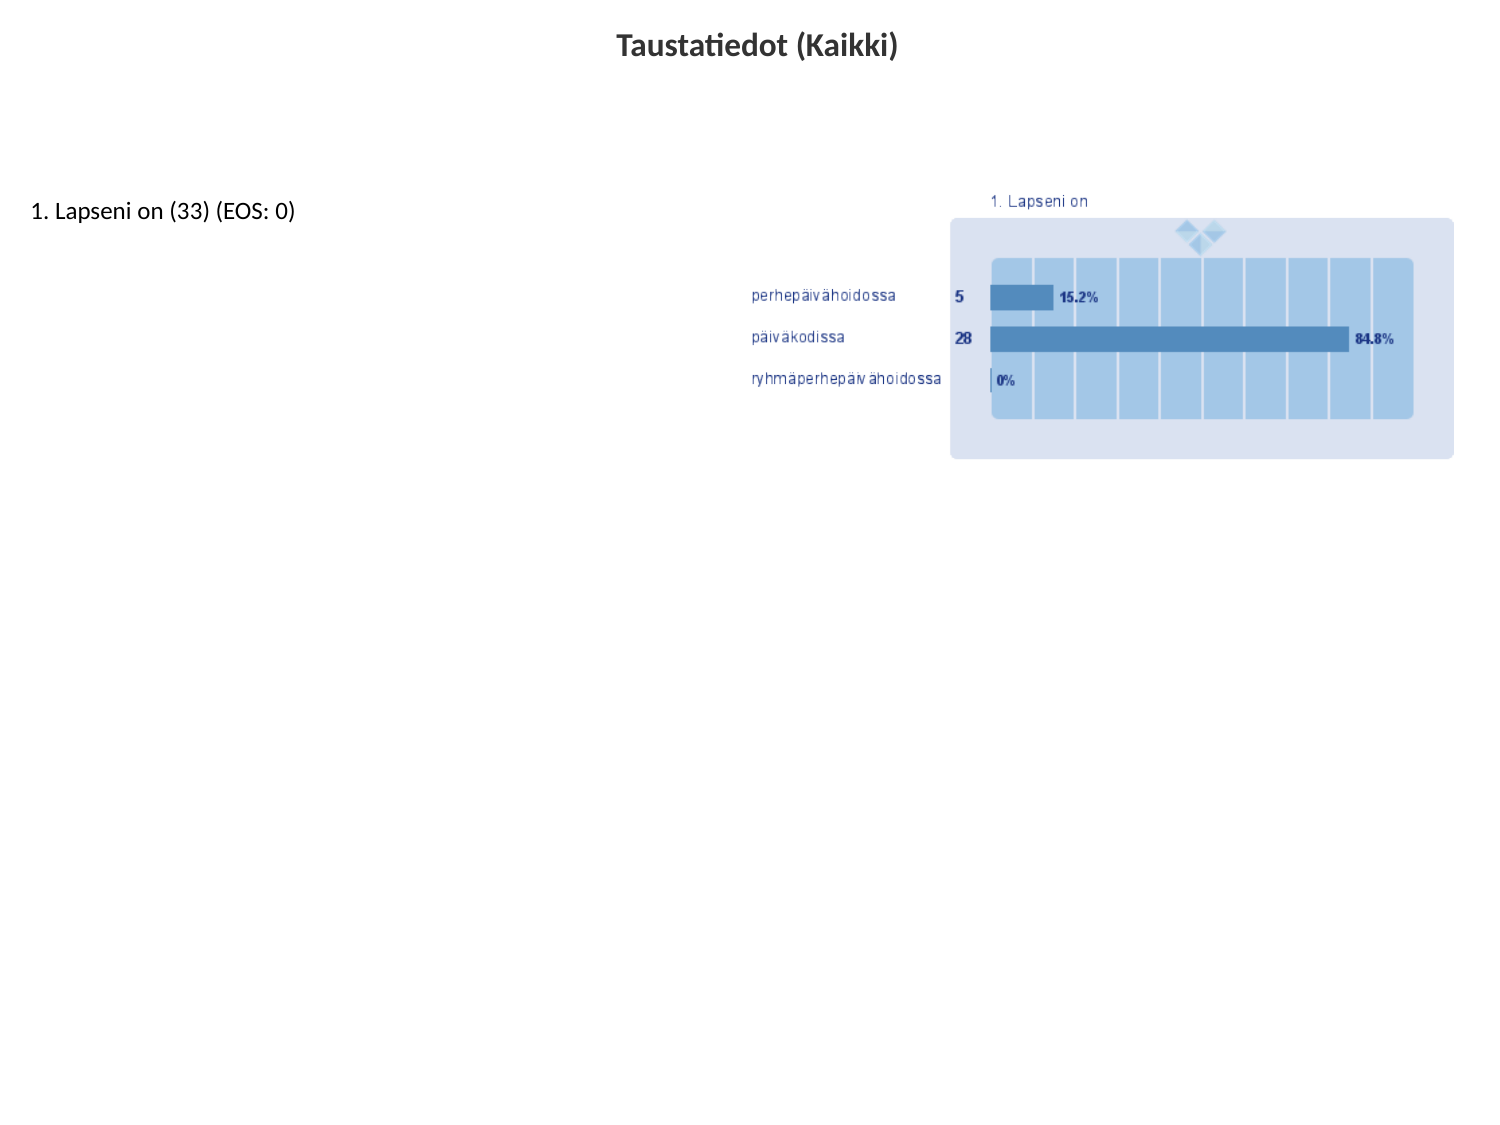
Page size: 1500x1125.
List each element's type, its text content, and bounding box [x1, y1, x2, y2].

picture [749, 187, 1454, 469]
text_box 1. Lapseni on (33) (EOS: 0) [15, 187, 719, 293]
text_box Taustatiedot (Kaikki) [15, 15, 1500, 71]
